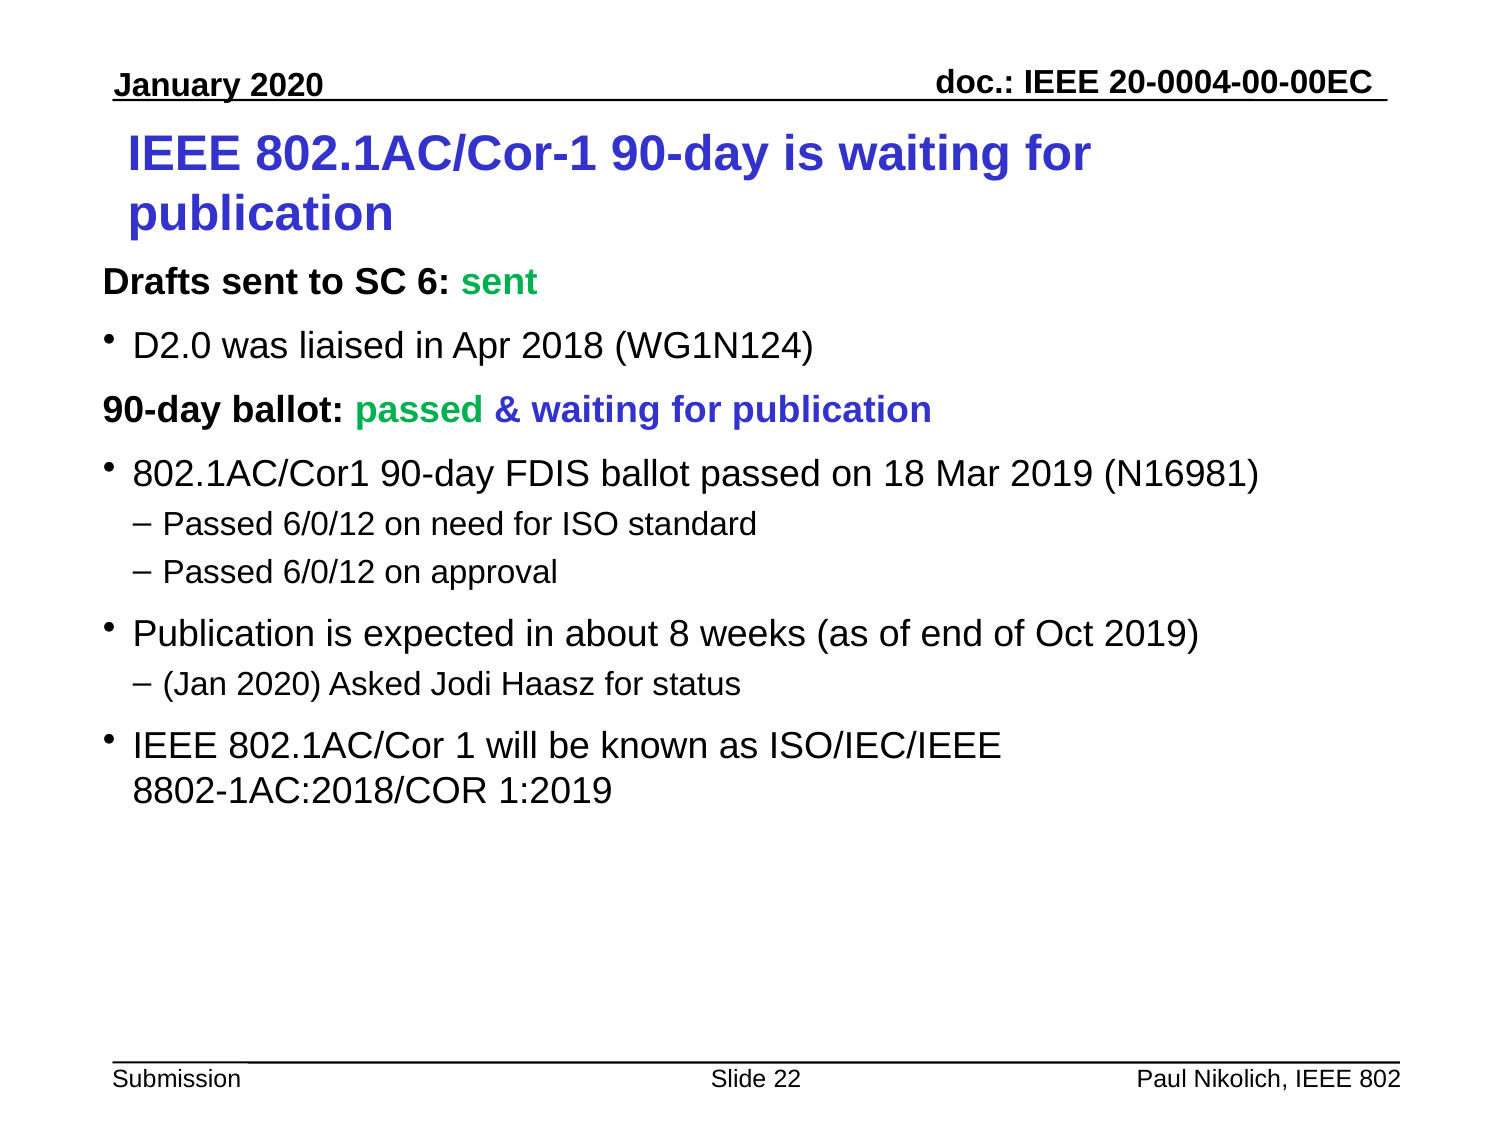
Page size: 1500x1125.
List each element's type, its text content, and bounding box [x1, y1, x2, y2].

slide_number Slide 22 [709, 1061, 803, 1093]
list Drafts sent to SC 6: sent D2.0 was liaised in Apr 2018 (WG1N124) 90-day ballot: passed & waiting for publication 802.1AC/Cor1 90-day FDIS ballot passed on 18 Mar 2019 (N16981) Passed 6/0/12 on need for ISO standard Passed 6/0/12 on approval Publication is expected in about 8 weeks (as of end of Oct 2019) (Jan 2020) Asked Jodi Haasz for status IEEE 802.1AC/Cor 1 will be known as ISO/IEC/IEEE 8802-1AC:2018/COR 1:2019 [87, 249, 1363, 925]
title IEEE 802.1AC/Cor-1 90-day is waiting for publication [112, 112, 1388, 288]
footer Paul Nikolich, IEEE 802 [1135, 1061, 1402, 1093]
